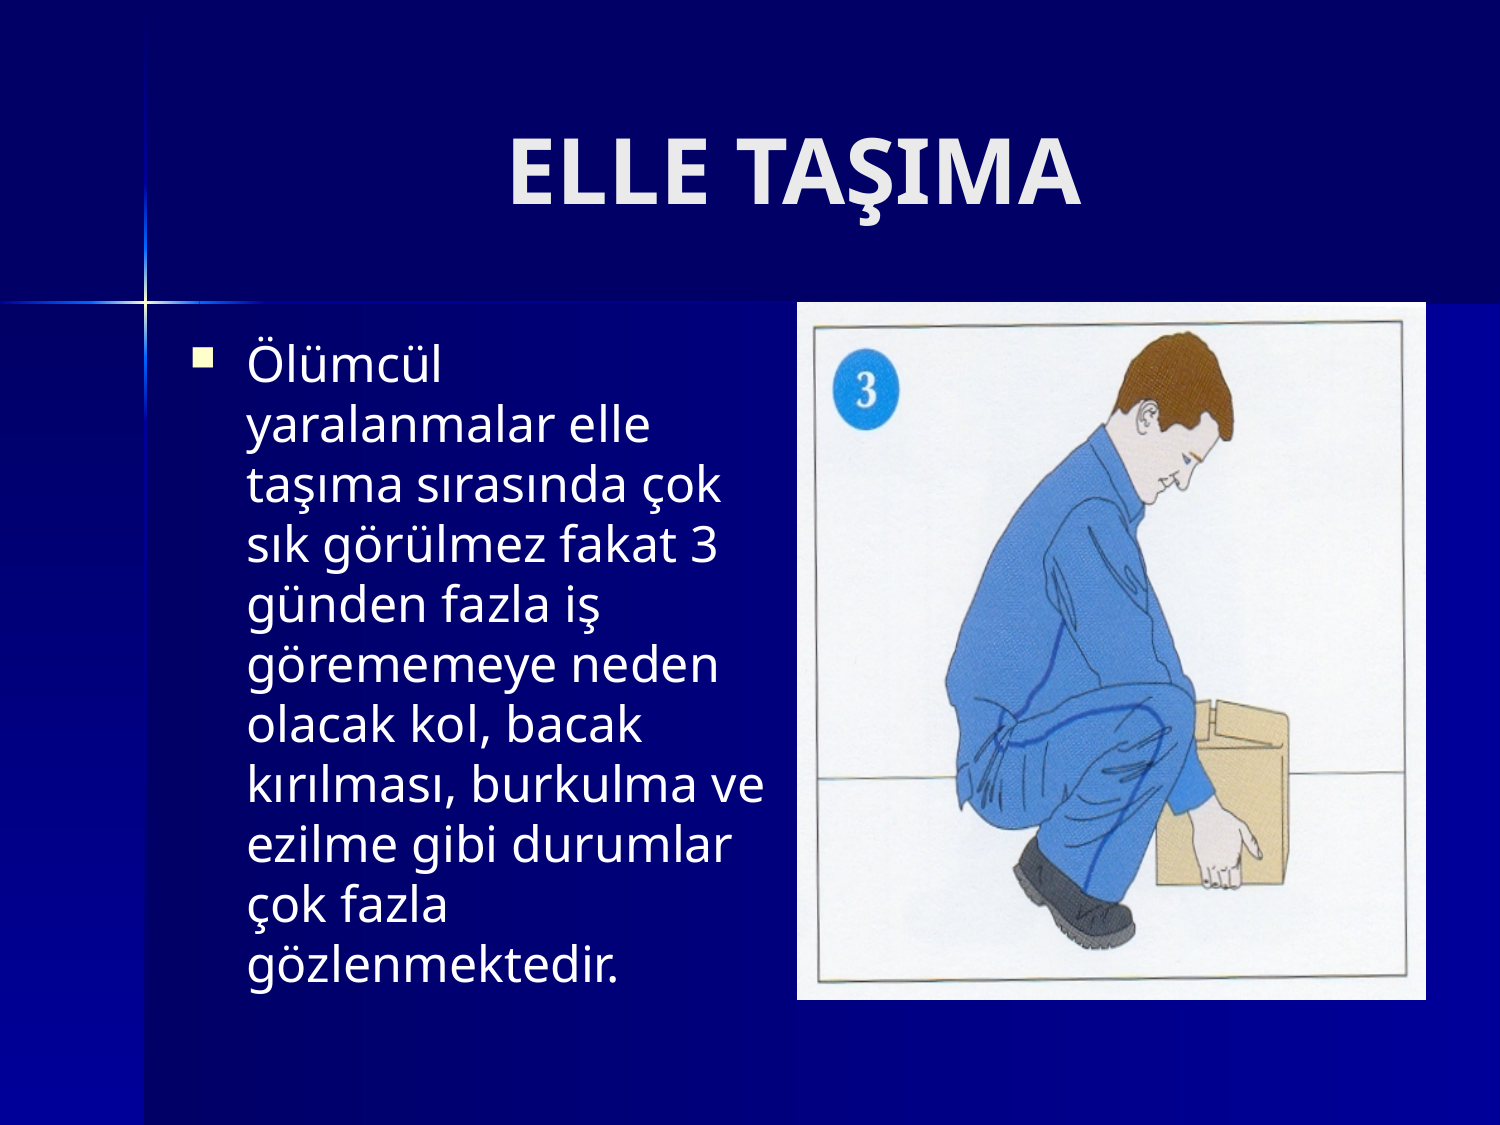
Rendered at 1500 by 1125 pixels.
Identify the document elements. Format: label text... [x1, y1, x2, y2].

list Ölümcül yaralanmalar elle taşıma sırasında çok sık görülmez fakat 3 günden fazla iş görememeye neden olacak kol, bacak kırılması, burkulma ve ezilme gibi durumlar çok fazla gözlenmektedir. [174, 324, 782, 1000]
picture [796, 302, 1426, 1000]
title ELLE TAŞIMA [174, 50, 1413, 285]
